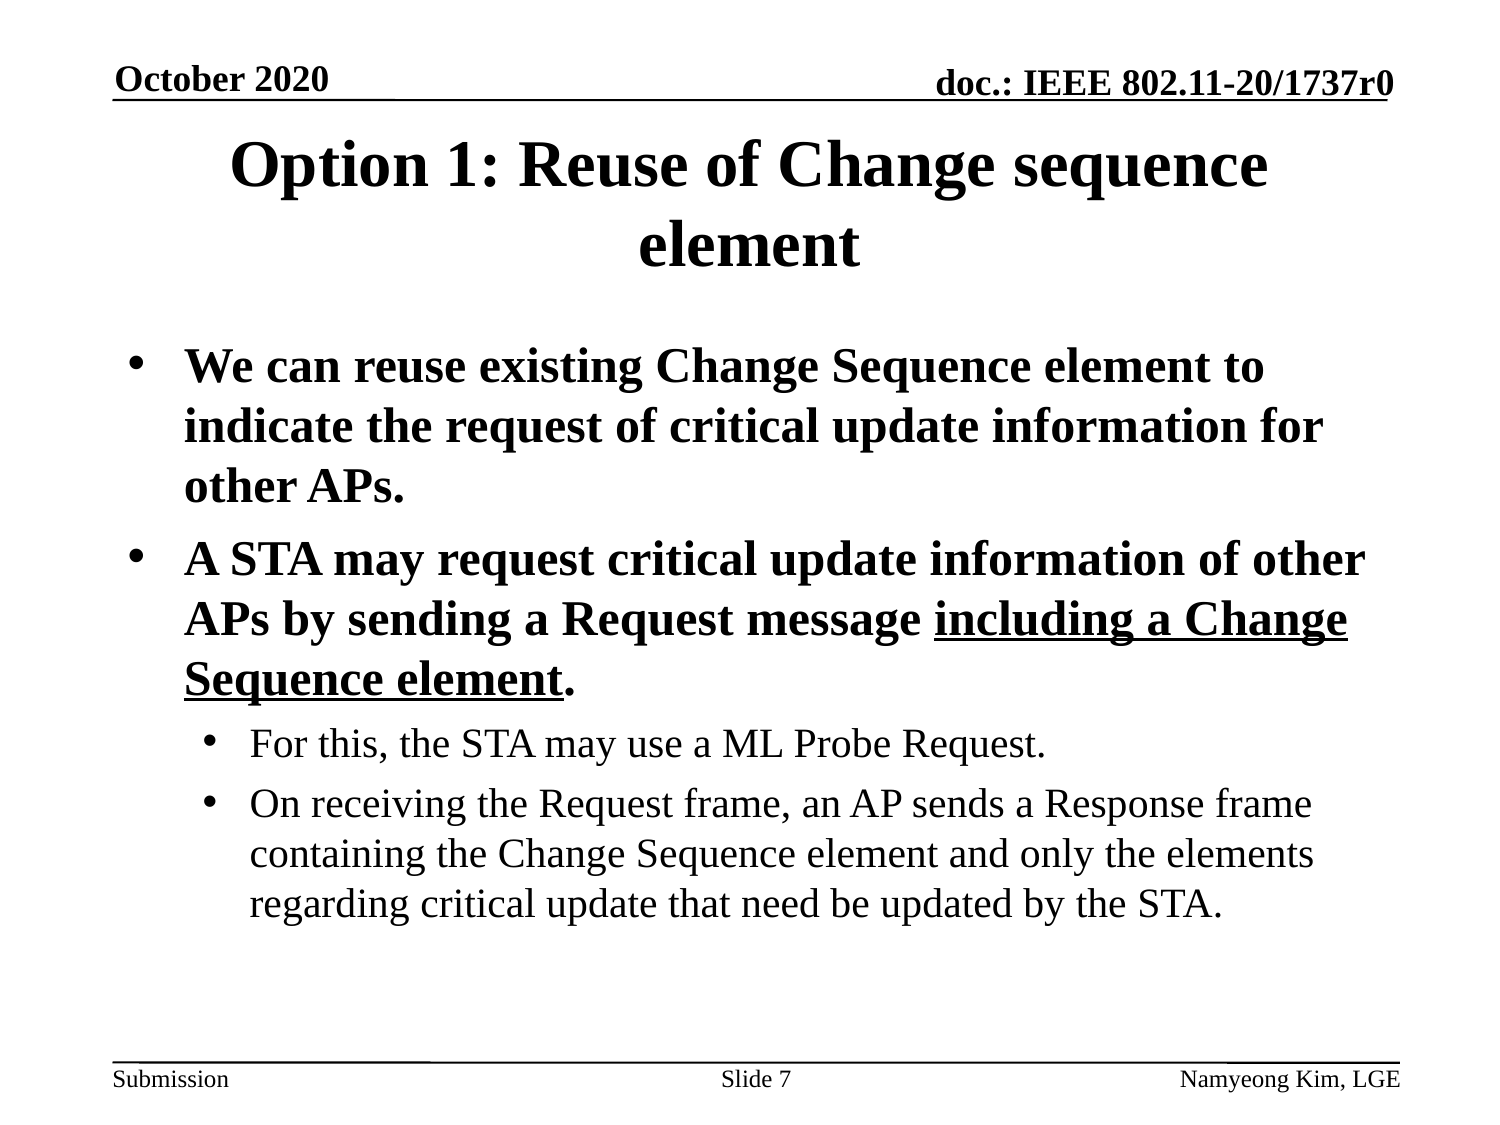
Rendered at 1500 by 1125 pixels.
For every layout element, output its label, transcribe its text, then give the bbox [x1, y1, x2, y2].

slide_number Slide 7 [712, 1061, 800, 1123]
list We can reuse existing Change Sequence element to indicate the request of critical update information for other APs. A STA may request critical update information of other APs by sending a Request message including a Change Sequence element. For this, the STA may use a ML Probe Request. On receiving the Request frame, an AP sends a Response frame containing the Change Sequence element and only the elements regarding critical update that need be updated by the STA. [112, 324, 1388, 1000]
footer Namyeong Kim, LGE [878, 1061, 1402, 1093]
title Option 1: Reuse of Change sequence element [112, 112, 1388, 288]
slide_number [114, 54, 423, 100]
